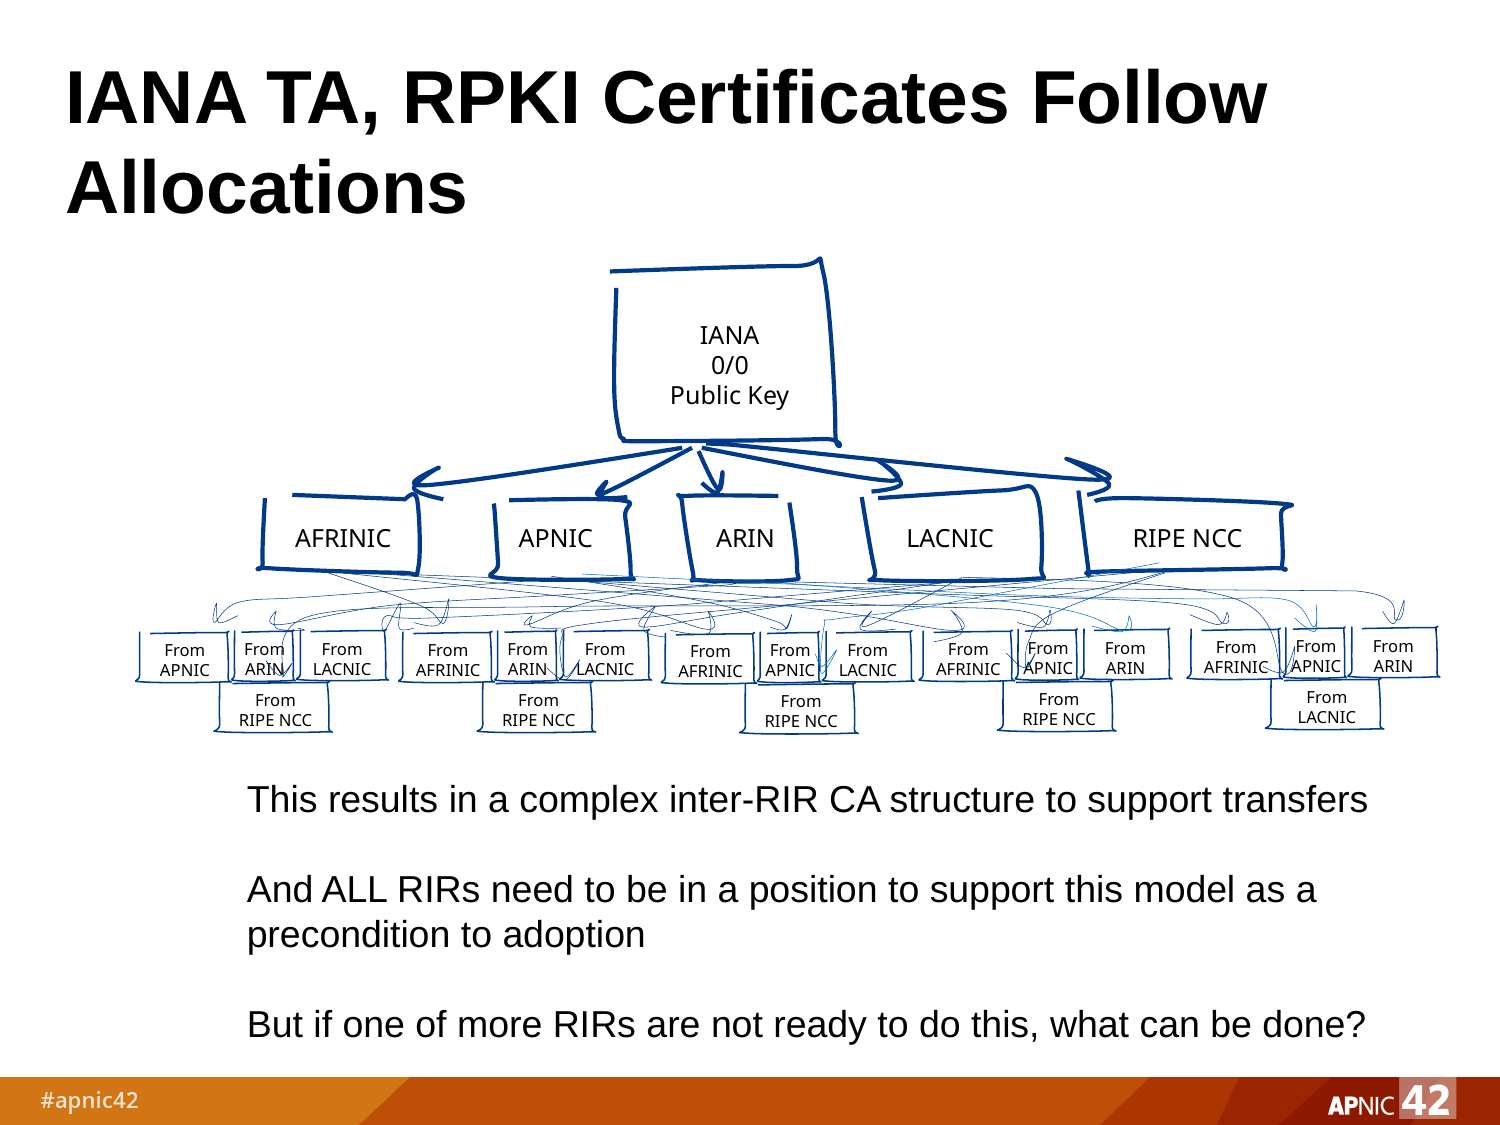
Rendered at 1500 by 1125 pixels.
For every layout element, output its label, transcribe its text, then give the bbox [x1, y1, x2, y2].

text_box [324, 569, 416, 604]
text_box [264, 603, 771, 680]
text_box [704, 584, 817, 594]
text_box [229, 629, 297, 684]
text_box [1281, 625, 1349, 681]
text_box [859, 486, 1047, 582]
text_box [475, 681, 598, 735]
text_box [738, 577, 747, 583]
text_box [267, 609, 294, 633]
text_box [564, 664, 573, 673]
text_box [1272, 626, 1283, 662]
text_box [1197, 587, 1407, 626]
text_box [1345, 624, 1442, 680]
text_box [492, 632, 561, 684]
text_box [820, 636, 917, 685]
text_box [747, 578, 914, 587]
text_box [1086, 582, 1297, 677]
text_box From RIPE NCC [1007, 733, 1111, 737]
text_box [609, 256, 843, 448]
text_box [594, 445, 693, 501]
text_box [396, 639, 494, 685]
text_box [210, 591, 372, 625]
text_box [369, 602, 397, 606]
text_box [581, 571, 728, 582]
text_box This results in a complex inter-RIR CA structure to support transfers And ALL RIRs need to be in a position to support this model as a precondition to adoption But if one of more RIRs are not ready to do this, what can be done? [232, 767, 1411, 1053]
text_box [211, 681, 335, 735]
text_box From LACNIC [856, 684, 913, 688]
text_box [1039, 591, 1101, 607]
text_box [1076, 494, 1295, 574]
text_box [963, 575, 1052, 584]
text_box [1166, 567, 1174, 574]
text_box [333, 569, 696, 588]
title IANA TA, RPKI Certificates Follow Allocations [64, 45, 1436, 233]
text_box From LACNIC [330, 682, 387, 686]
text_box [545, 575, 1078, 683]
text_box [937, 575, 963, 588]
text_box [978, 601, 1060, 619]
picture [0, 1077, 1500, 1125]
text_box [715, 583, 739, 588]
text_box From AFRINIC [921, 683, 1001, 687]
text_box [675, 492, 801, 580]
text_box [817, 579, 952, 599]
text_box [813, 560, 1160, 676]
text_box [1078, 628, 1174, 682]
text_box [255, 492, 422, 573]
text_box [775, 597, 817, 602]
text_box [488, 496, 637, 580]
text_box [1068, 614, 1133, 634]
text_box [566, 652, 654, 683]
text_box [701, 445, 904, 494]
text_box [659, 635, 757, 687]
text_box [1263, 678, 1386, 732]
text_box From LACNIC [593, 682, 650, 686]
text_box [551, 574, 577, 578]
text_box [696, 591, 772, 597]
text_box [1184, 645, 1282, 682]
text_box [574, 578, 738, 604]
text_box [1255, 606, 1320, 634]
text_box [696, 450, 725, 495]
text_box [1095, 567, 1167, 581]
text_box [294, 649, 391, 683]
text_box [659, 595, 724, 603]
text_box [1013, 627, 1080, 683]
text_box [886, 616, 967, 644]
text_box [737, 683, 861, 737]
text_box [1016, 574, 1151, 602]
text_box [133, 629, 231, 685]
text_box [411, 445, 683, 502]
text_box [810, 625, 822, 629]
text_box [768, 584, 856, 591]
text_box From AFRINIC [1189, 681, 1268, 685]
text_box [962, 612, 1038, 629]
text_box [995, 680, 1119, 734]
text_box From RIPE NCC [487, 734, 591, 738]
text_box From AFRINIC [663, 685, 743, 689]
text_box [755, 629, 823, 685]
text_box [541, 599, 585, 604]
text_box [959, 580, 978, 584]
text_box [386, 587, 444, 597]
text_box From AFRINIC [400, 684, 480, 688]
text_box [706, 441, 1112, 497]
text_box [342, 575, 531, 597]
text_box [675, 581, 933, 603]
text_box [1004, 570, 1166, 671]
text_box [917, 628, 1015, 684]
text_box [1028, 600, 1049, 604]
text_box [589, 585, 626, 589]
text_box [395, 577, 608, 594]
text_box [403, 586, 669, 605]
text_box From RIPE NCC [224, 734, 328, 738]
